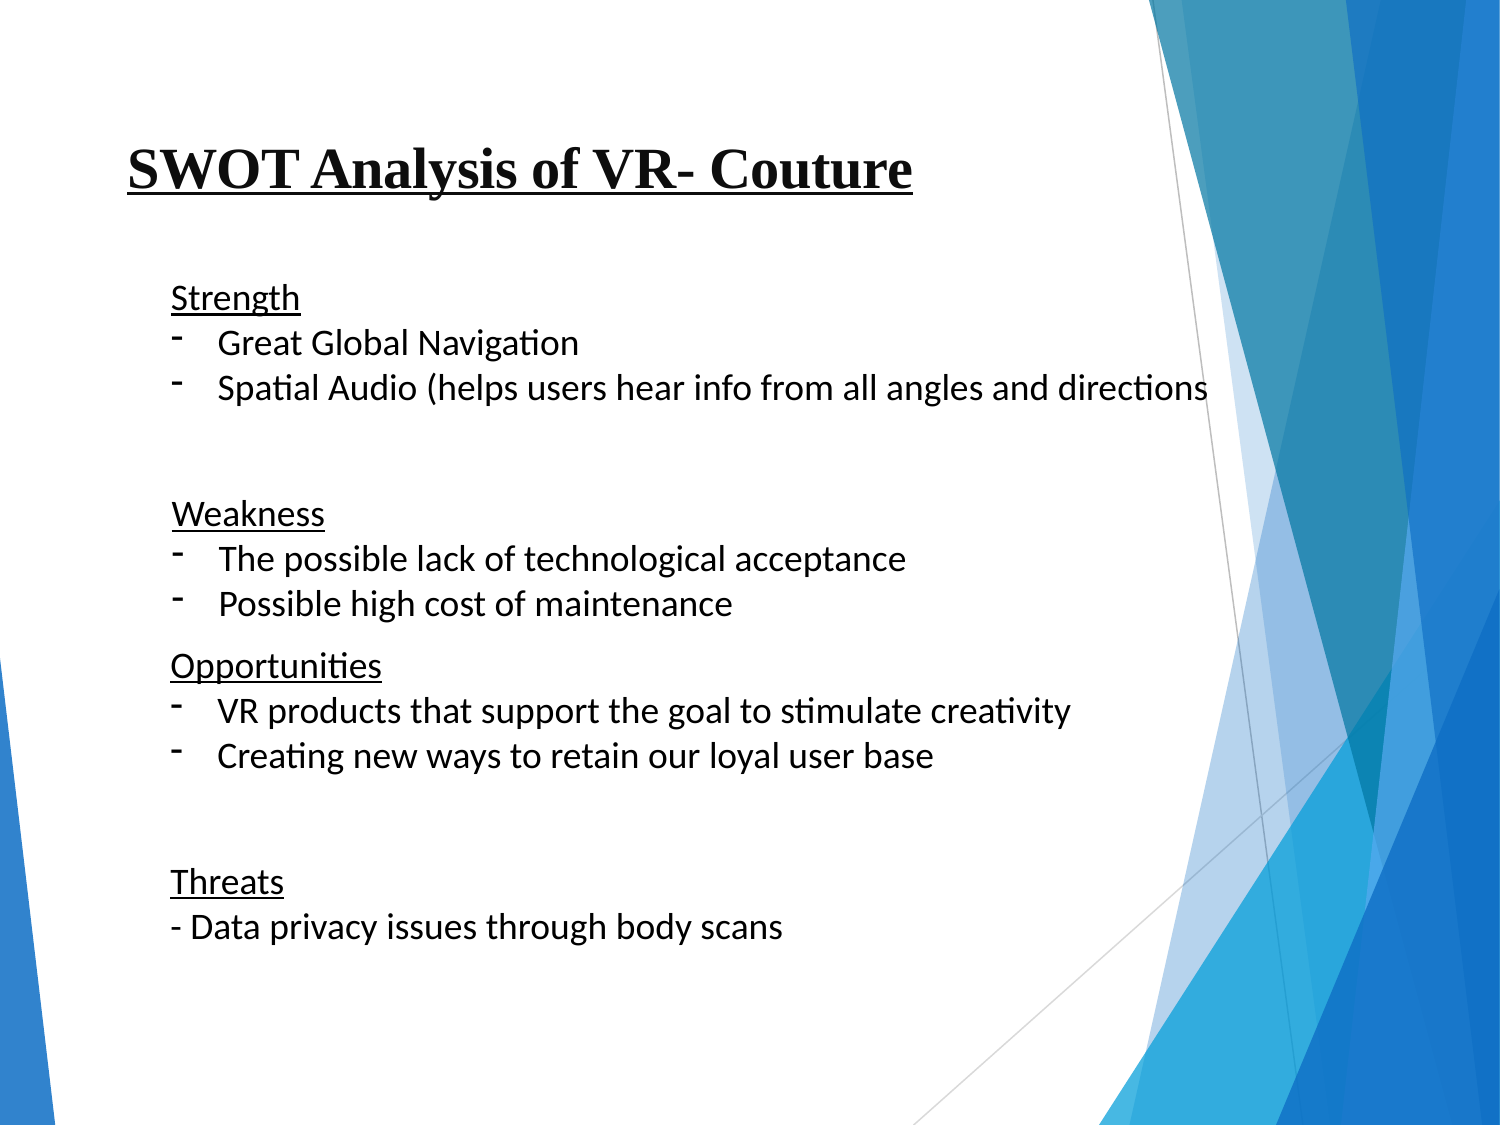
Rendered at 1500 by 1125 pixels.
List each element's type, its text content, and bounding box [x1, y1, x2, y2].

text_box Weakness The possible lack of technological acceptance Possible high cost of maintenance [156, 482, 923, 632]
title SWOT Analysis of VR- Couture [125, 128, 1000, 319]
text_box Threats - Data privacy issues through body scans [155, 849, 799, 955]
text_box Strength Great Global Navigation Spatial Audio (helps users hear info from all angles and directions [156, 265, 1225, 416]
text_box Opportunities VR products that support the goal to stimulate creativity Creating new ways to retain our loyal user base [155, 633, 1096, 784]
